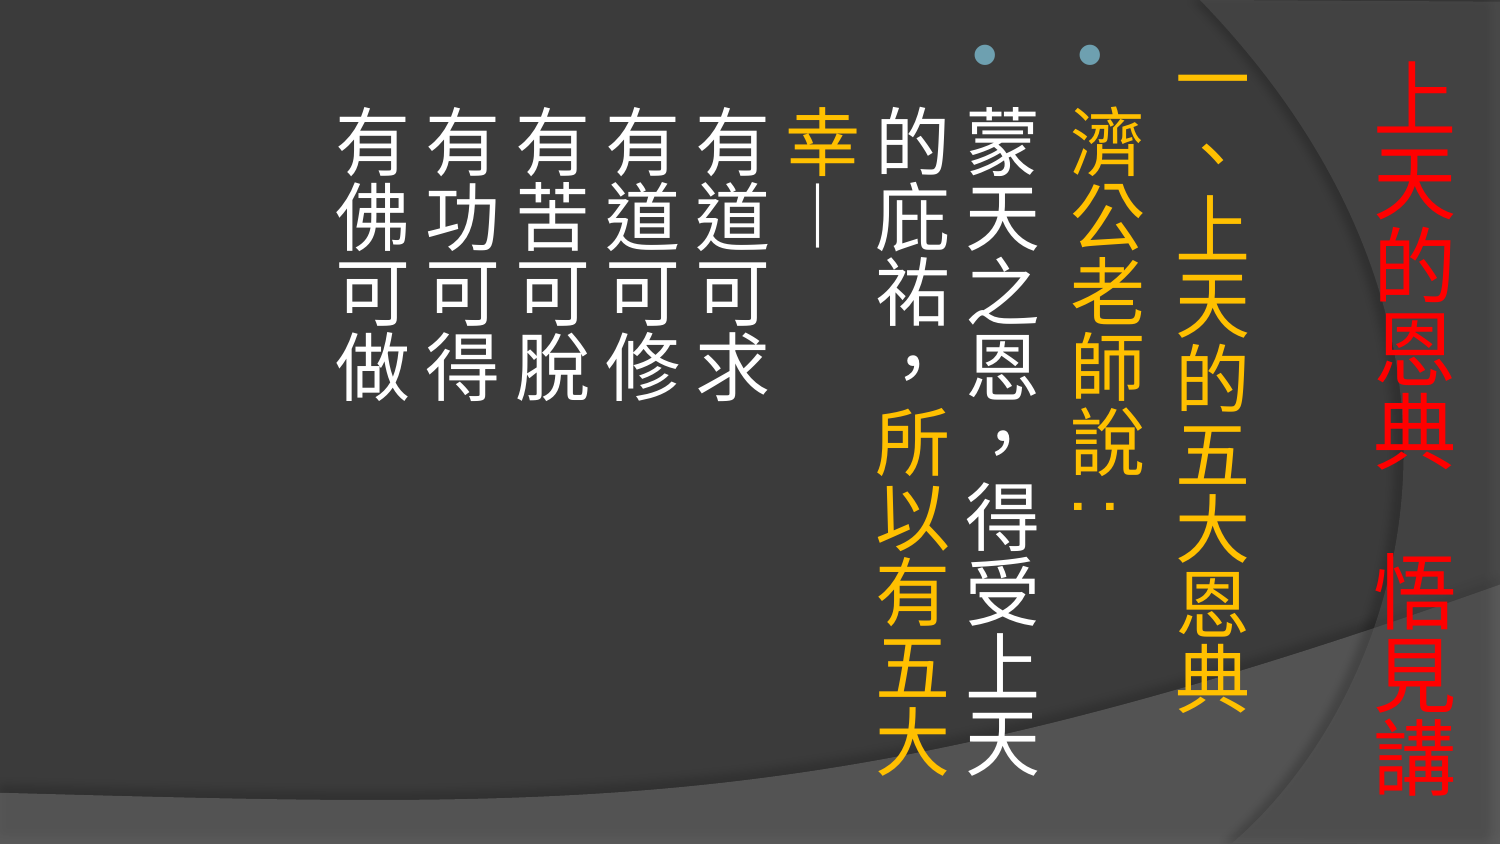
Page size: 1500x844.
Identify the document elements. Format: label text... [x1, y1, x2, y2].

list 一、上天的五大恩典 濟公老師說: 蒙天之恩，得受上天的庇祐，所以有五大幸― 有道可求 有道可修 有苦可脫 有功可得 有佛可做 [17, 20, 1341, 824]
title 上天的恩典 悟見講 [1352, 43, 1473, 812]
